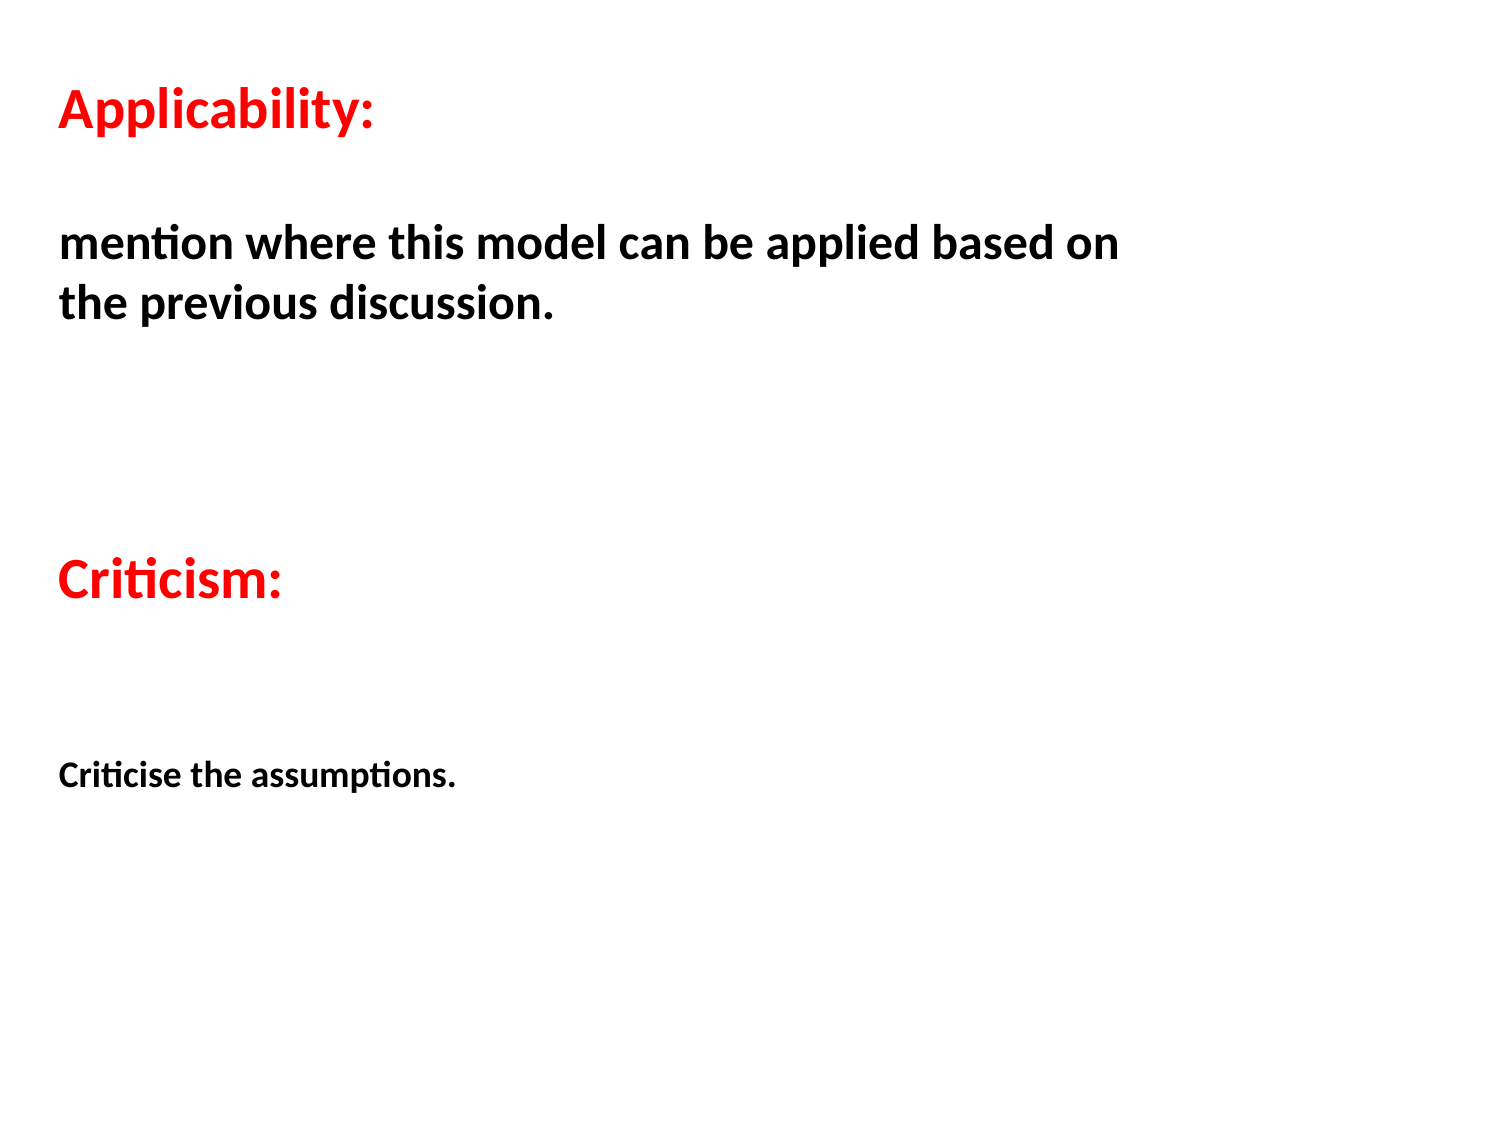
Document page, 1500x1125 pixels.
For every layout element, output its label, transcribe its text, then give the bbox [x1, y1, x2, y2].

text_box Applicability: mention where this model can be applied based on the previous discussion. Criticism: Criticise the assumptions. [44, 62, 1188, 802]
